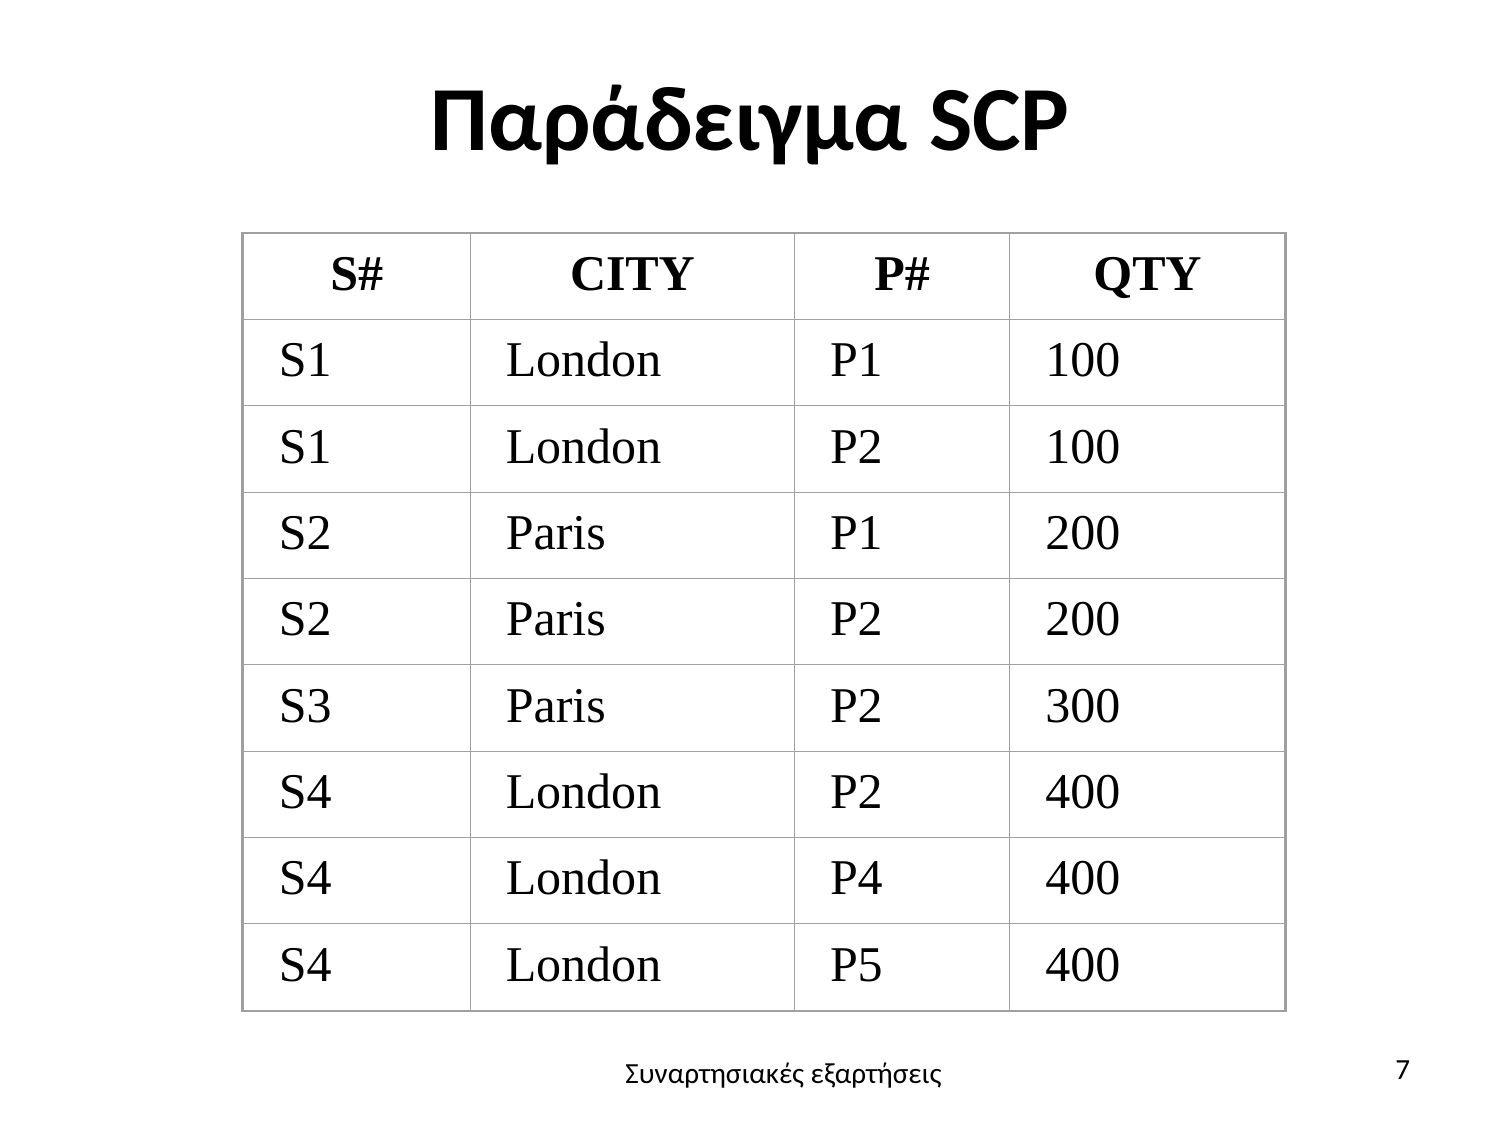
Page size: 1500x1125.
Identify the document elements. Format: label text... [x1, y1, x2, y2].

text_box 7 [1074, 1042, 1425, 1103]
text_box Συναρτησιακές εξαρτήσεις [521, 1046, 1046, 1125]
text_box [241, 232, 1287, 1011]
title Παράδειγμα SCP [112, 7, 1388, 220]
